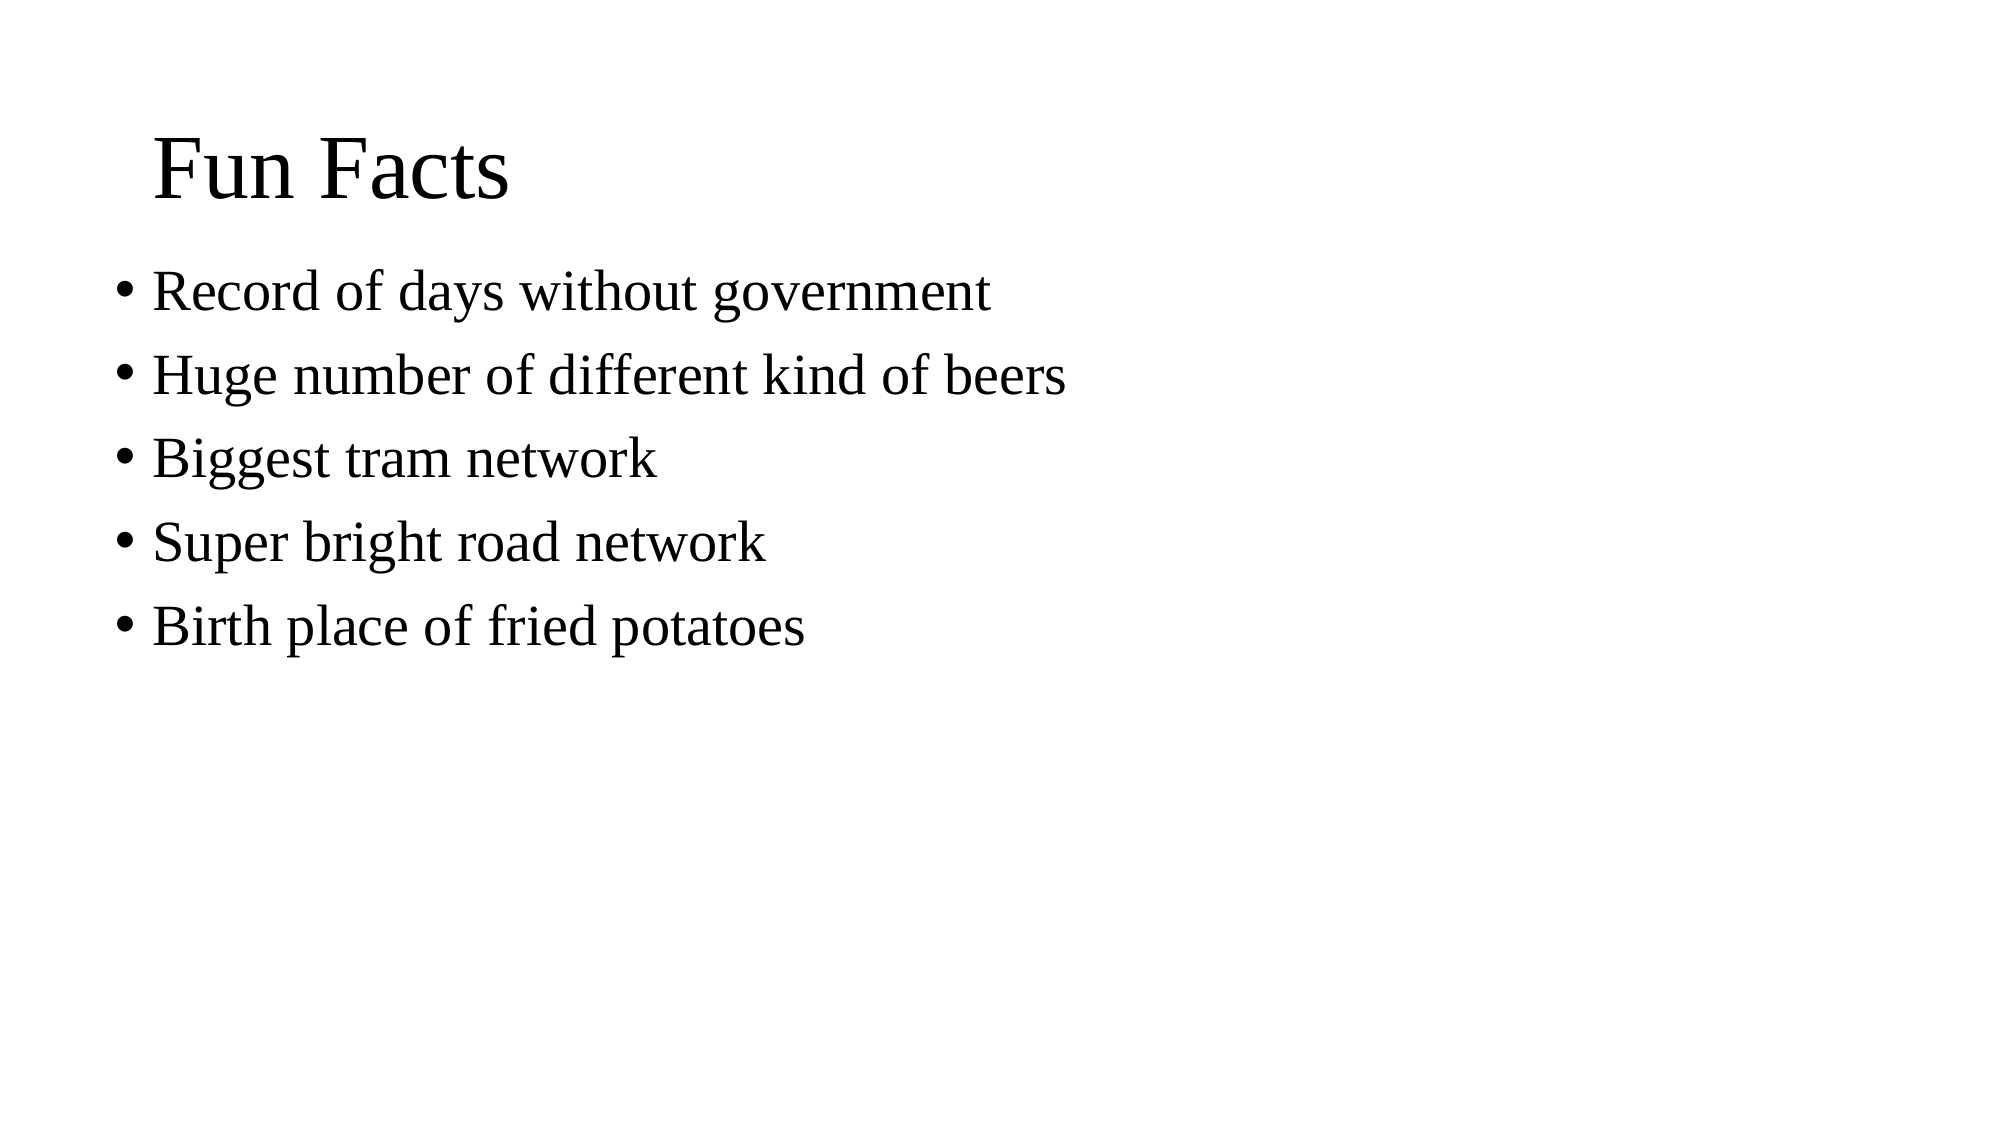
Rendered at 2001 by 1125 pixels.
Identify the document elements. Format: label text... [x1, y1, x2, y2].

title Fun Facts [137, 59, 1863, 252]
list Record of days without government Huge number of different kind of beers Biggest tram network Super bright road network Birth place of fried potatoes [99, 252, 1863, 1014]
